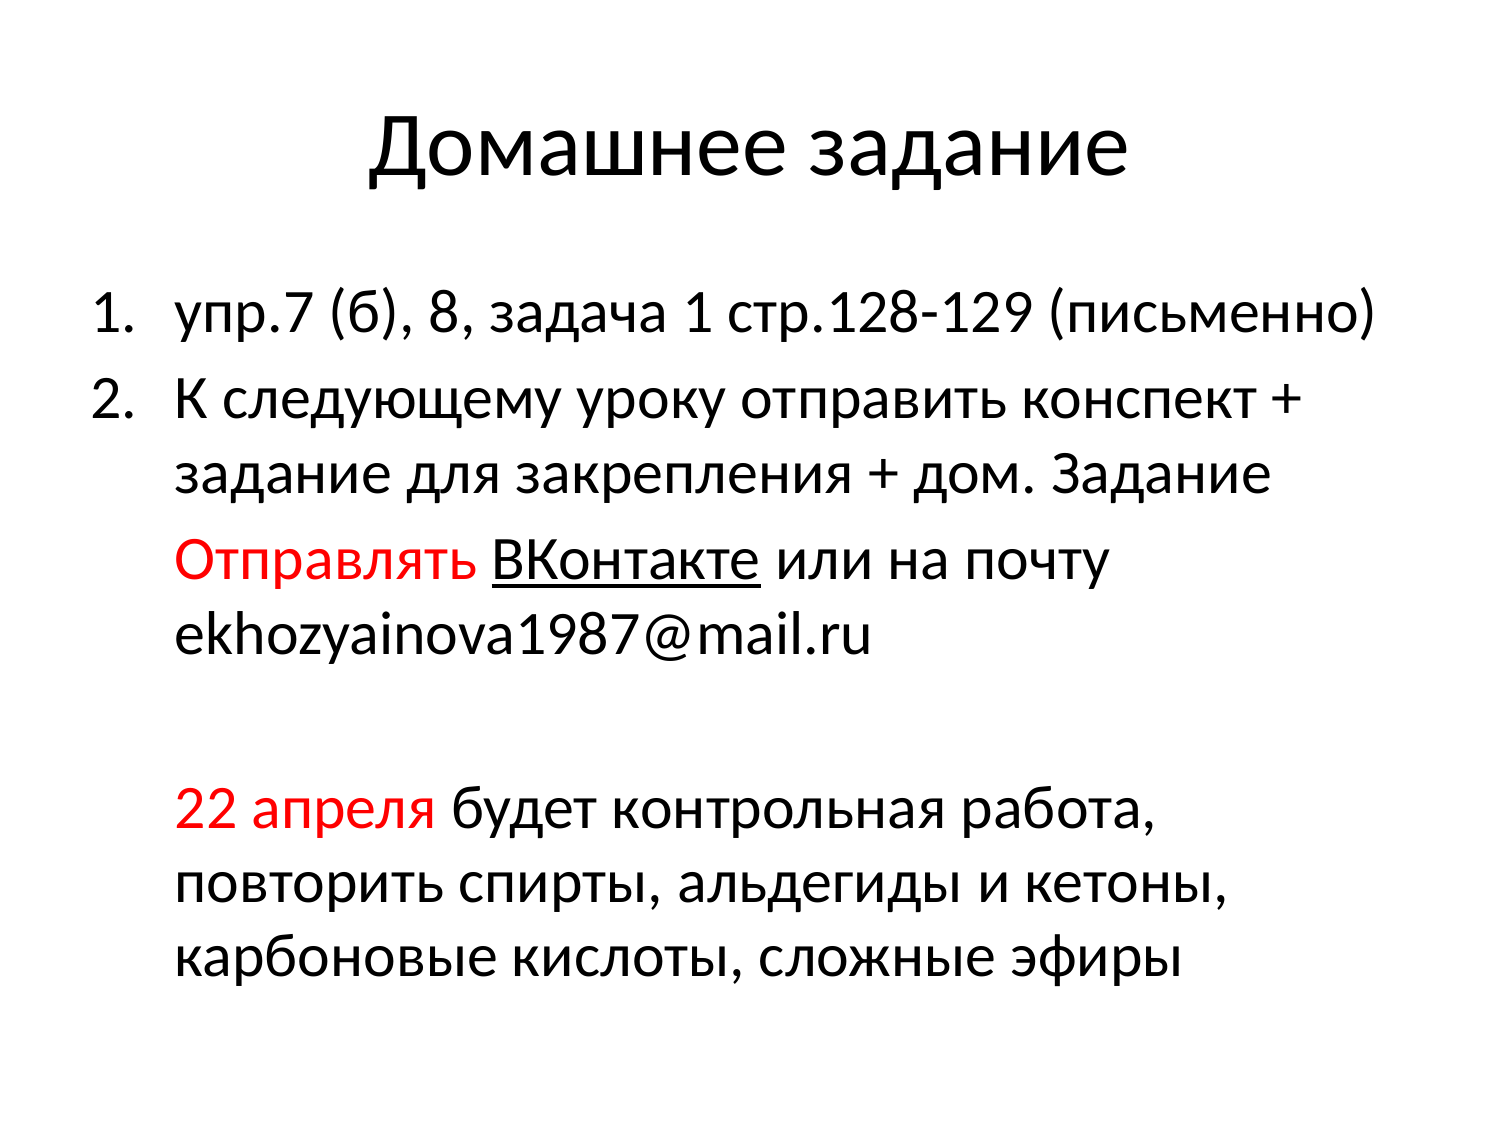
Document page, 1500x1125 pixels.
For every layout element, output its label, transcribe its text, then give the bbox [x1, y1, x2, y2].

list упр.7 (б), 8, задача 1 стр.128-129 (письменно) К следующему уроку отправить конспект + задание для закрепления + дом. Задание Отправлять ВКонтакте или на почту ekhozyainova1987@mail.ru 22 апреля будет контрольная работа, повторить спирты, альдегиды и кетоны, карбоновые кислоты, сложные эфиры [75, 262, 1425, 1005]
title Домашнее задание [75, 45, 1425, 233]
